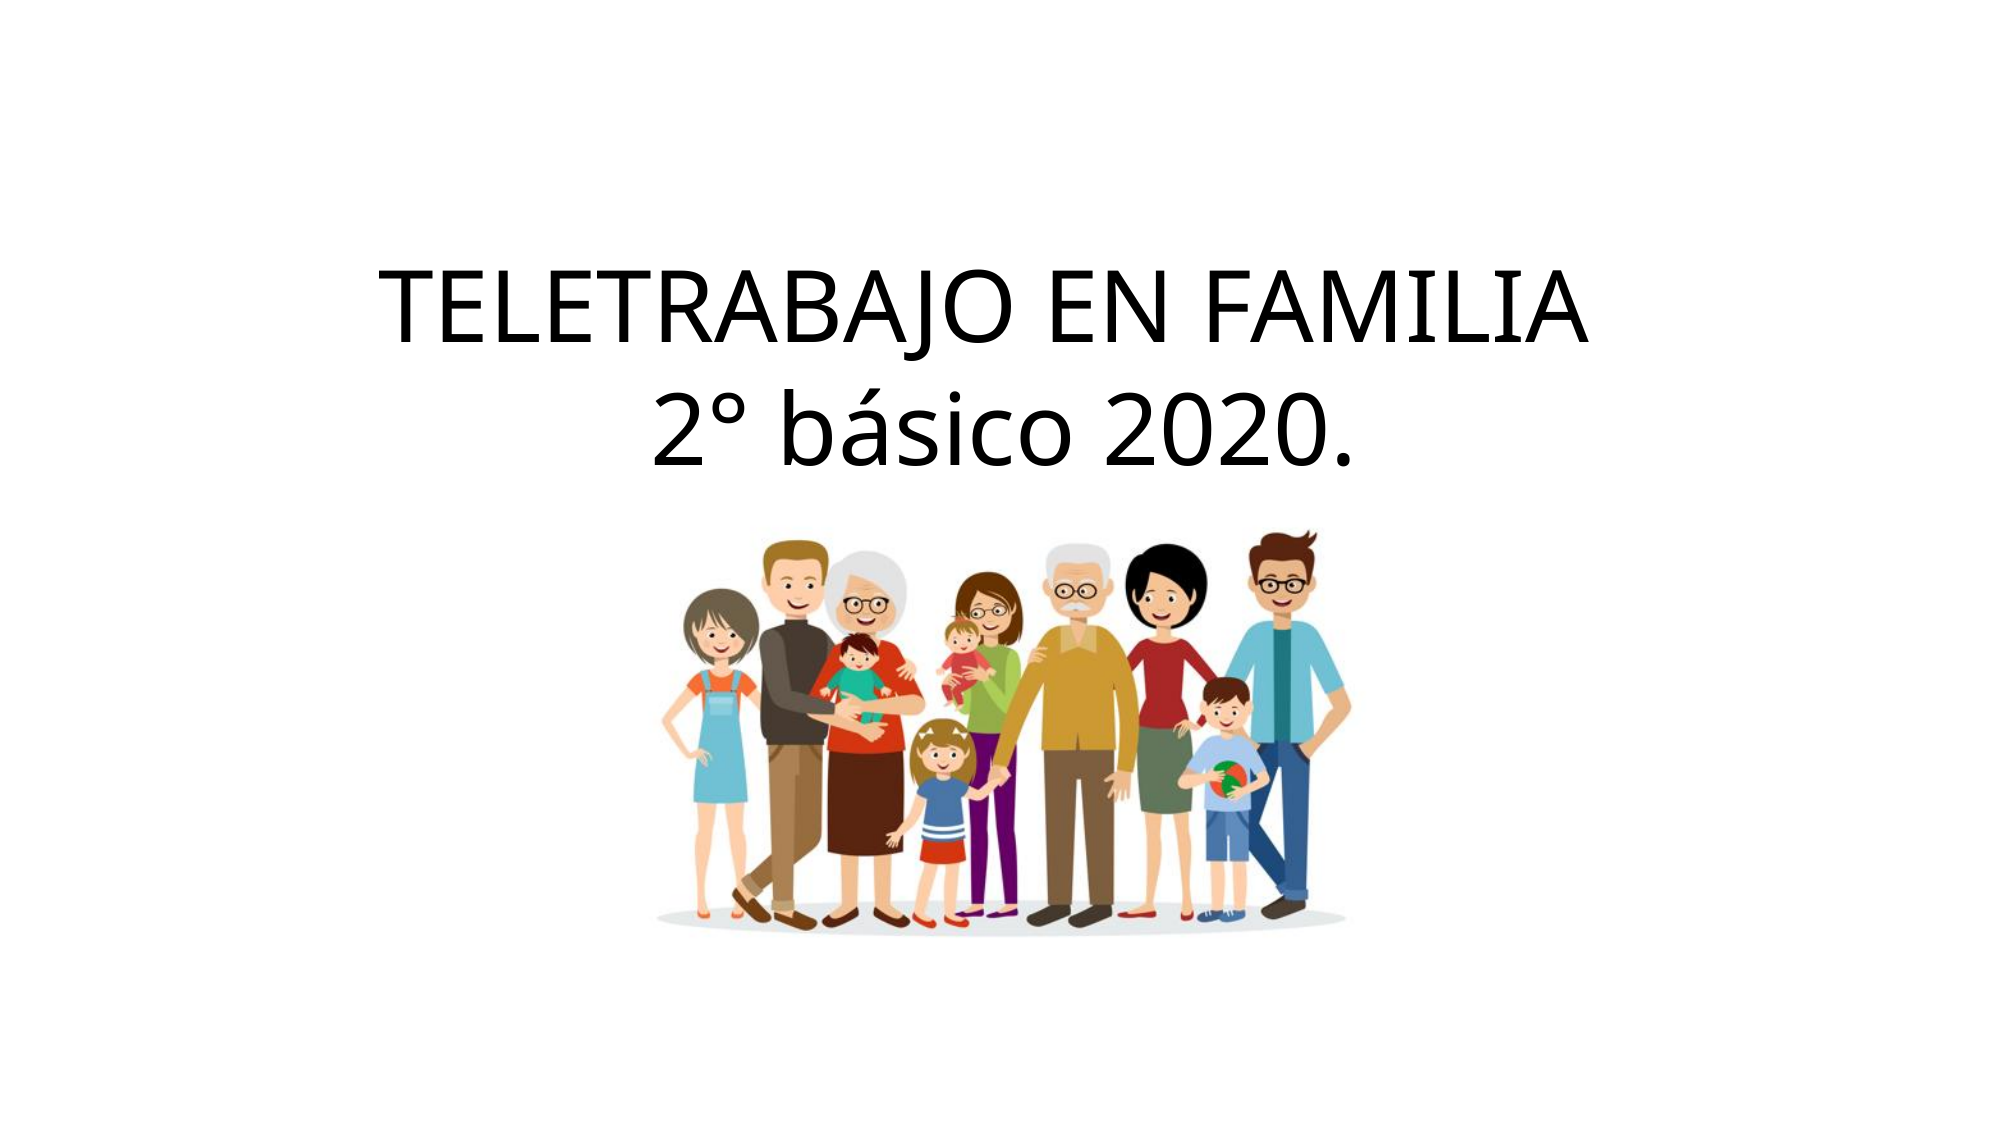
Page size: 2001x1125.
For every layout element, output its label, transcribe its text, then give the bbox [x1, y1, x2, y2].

title TELETRABAJO EN FAMILIA [234, 0, 1735, 372]
subtitle 2° básico 2020. [254, 371, 1755, 644]
picture [608, 507, 1401, 954]
